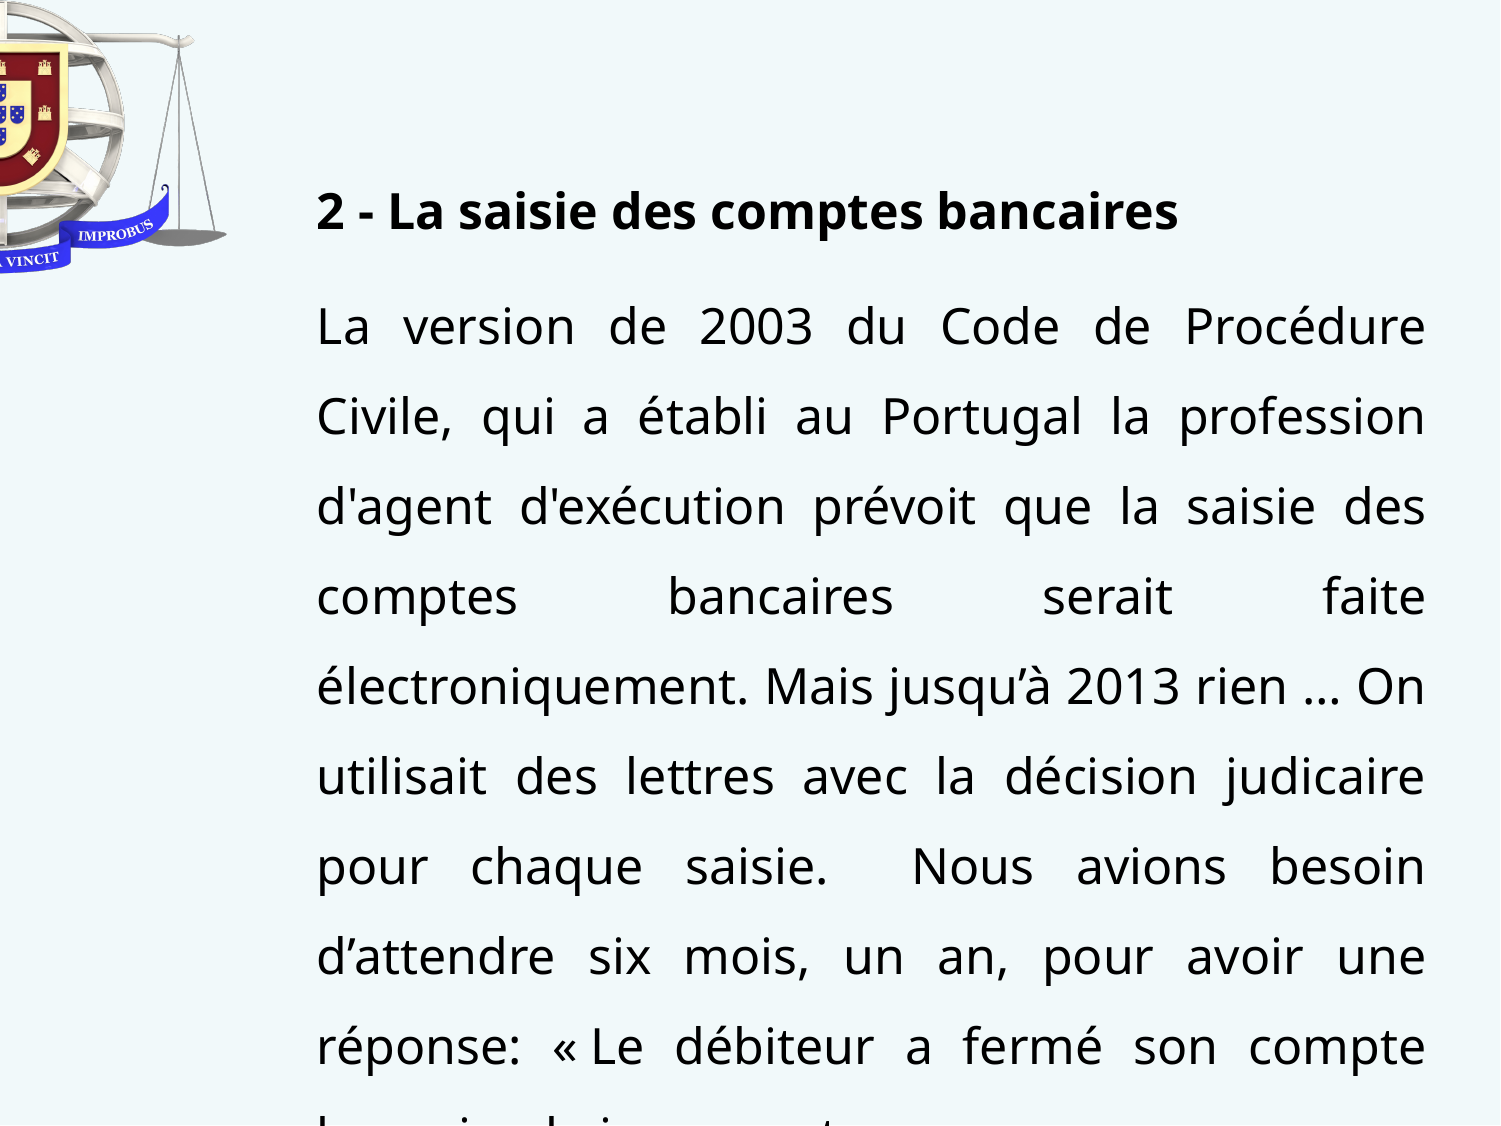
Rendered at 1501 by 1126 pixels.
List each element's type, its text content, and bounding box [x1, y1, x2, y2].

picture [0, 0, 259, 322]
text_box 2 - La saisie des comptes bancaires La version de 2003 du Code de Procédure Civile, qui a établi au Portugal la profession d'agent d'exécution prévoit que la saisie des comptes bancaires serait faite électroniquement. Mais jusqu’à 2013 rien … On utilisait des lettres avec la décision judicaire pour chaque saisie. Nous avions besoin d’attendre six mois, un an, pour avoir une réponse: « Le débiteur a fermé son compte bancaire le jour avant » [302, 142, 1442, 1126]
text_box [278, 40, 1446, 1097]
